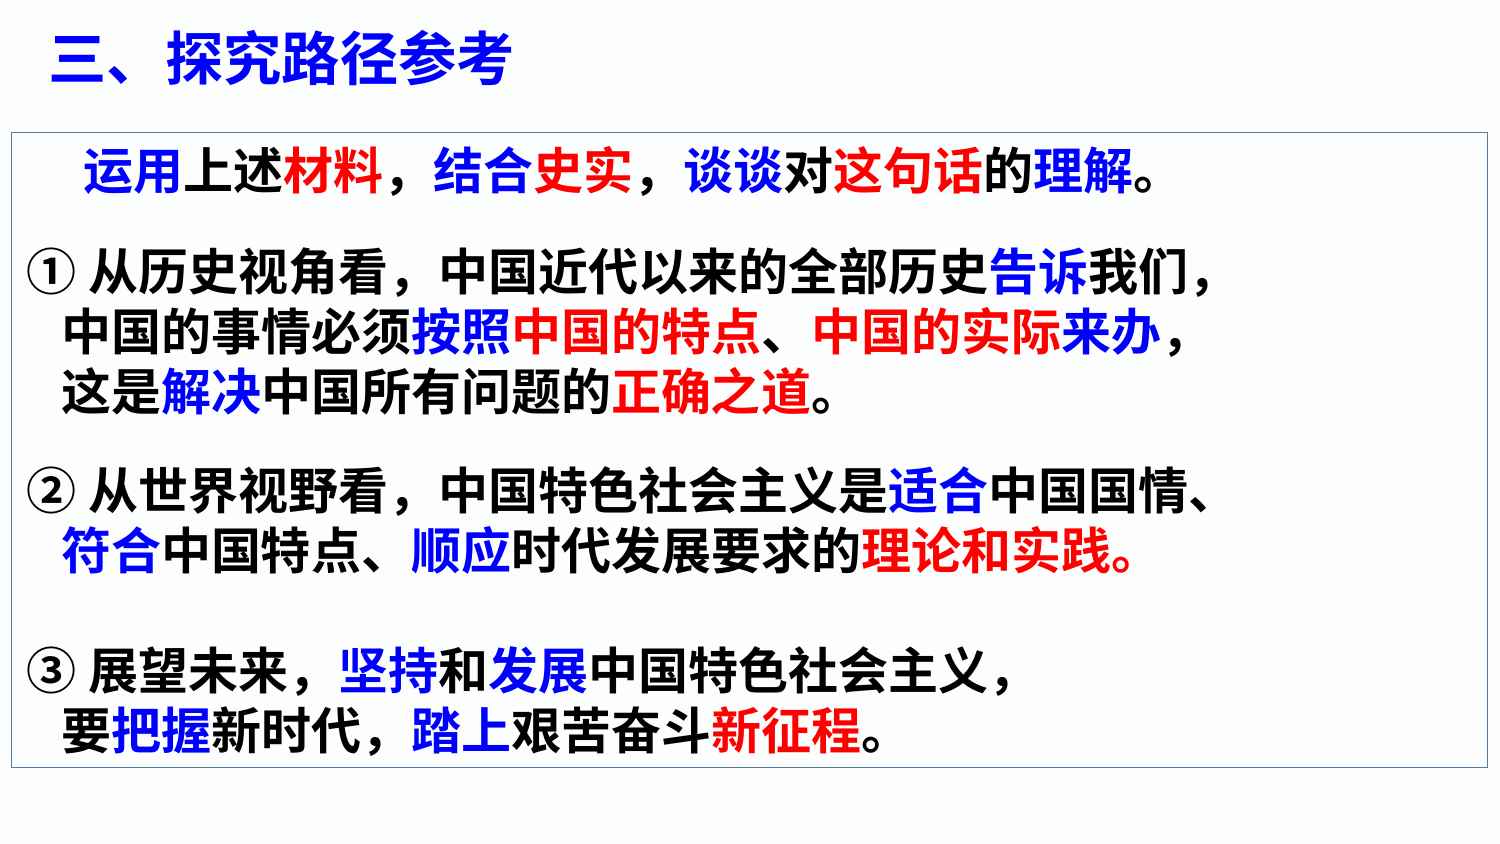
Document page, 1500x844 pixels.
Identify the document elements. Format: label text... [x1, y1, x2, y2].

text_box 运用上述材料，结合史实，谈谈对这句话的理解。 ①从历史视角看，中国近代以来的全部历史告诉我们， 中国的事情必须按照中国的特点、中国的实际来办， 这是解决中国所有问题的正确之道。 ②从世界视野看，中国特色社会主义是适合中国国情、 符合中国特点、顺应时代发展要求的理论和实践。 ③展望未来，坚持和发展中国特色社会主义， 要把握新时代，踏上艰苦奋斗新征程。 [11, 132, 1488, 768]
text_box 三、探究路径参考 [33, 14, 1466, 100]
